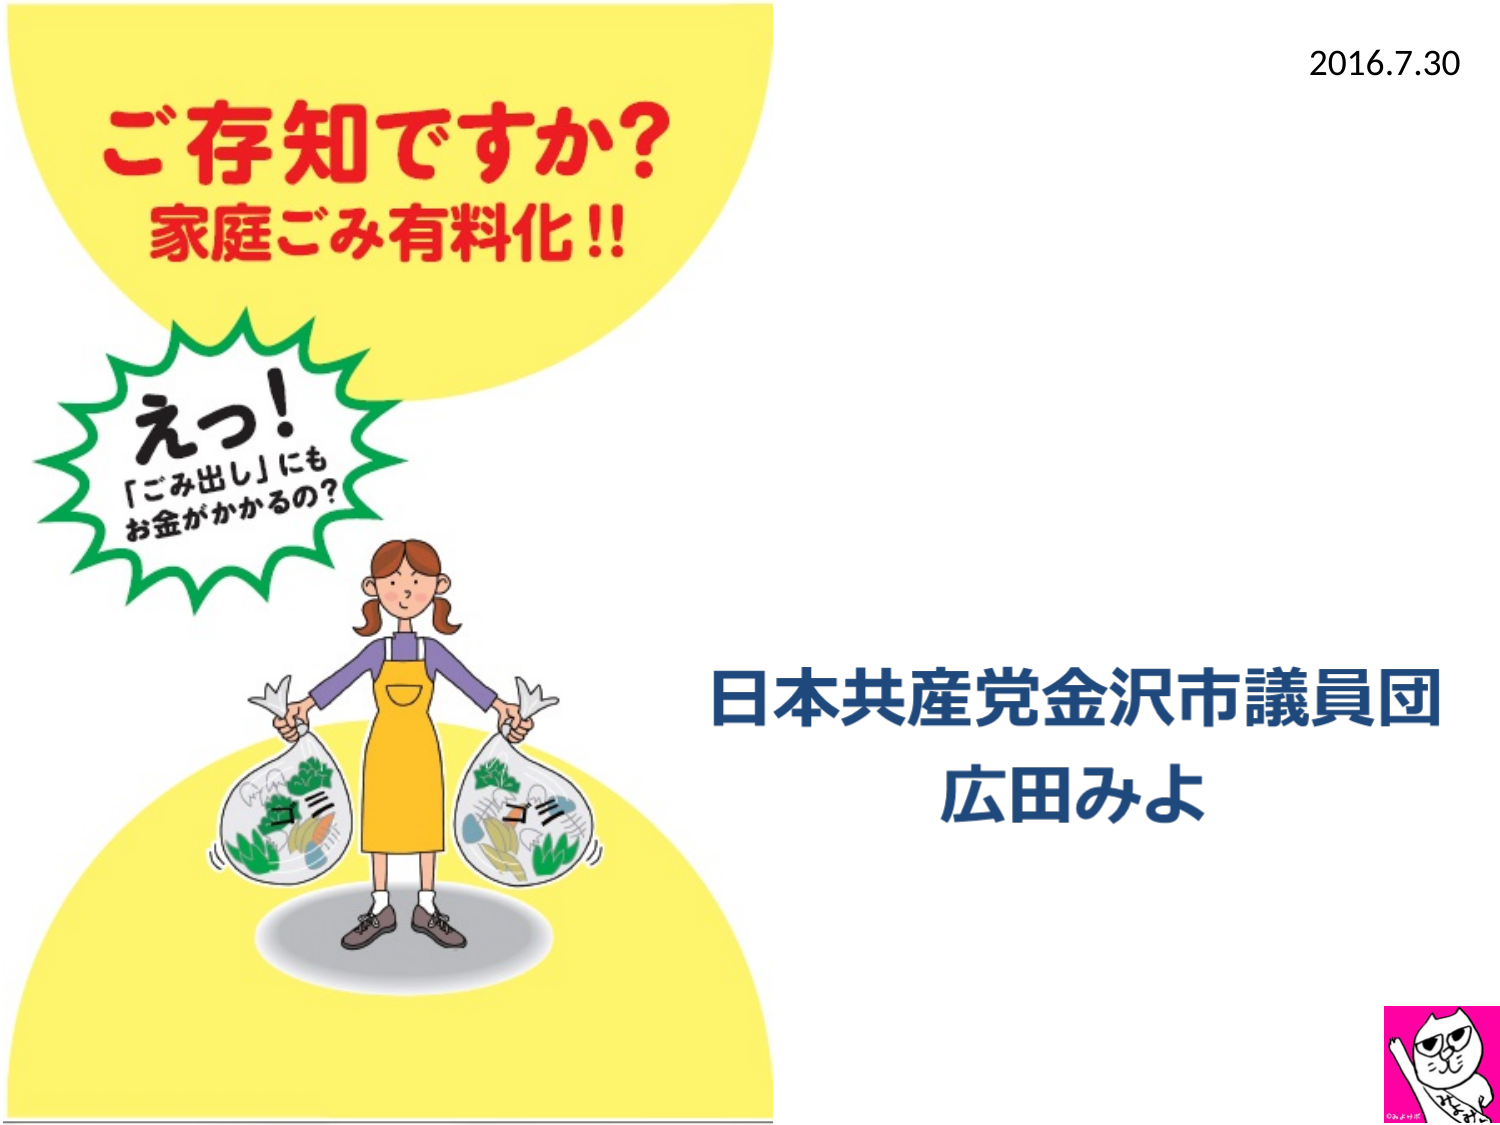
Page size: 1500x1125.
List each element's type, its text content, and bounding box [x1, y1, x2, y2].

picture [1384, 1006, 1500, 1123]
text_box 2016.7.30 [1294, 30, 1476, 91]
picture [3, 0, 1500, 1125]
